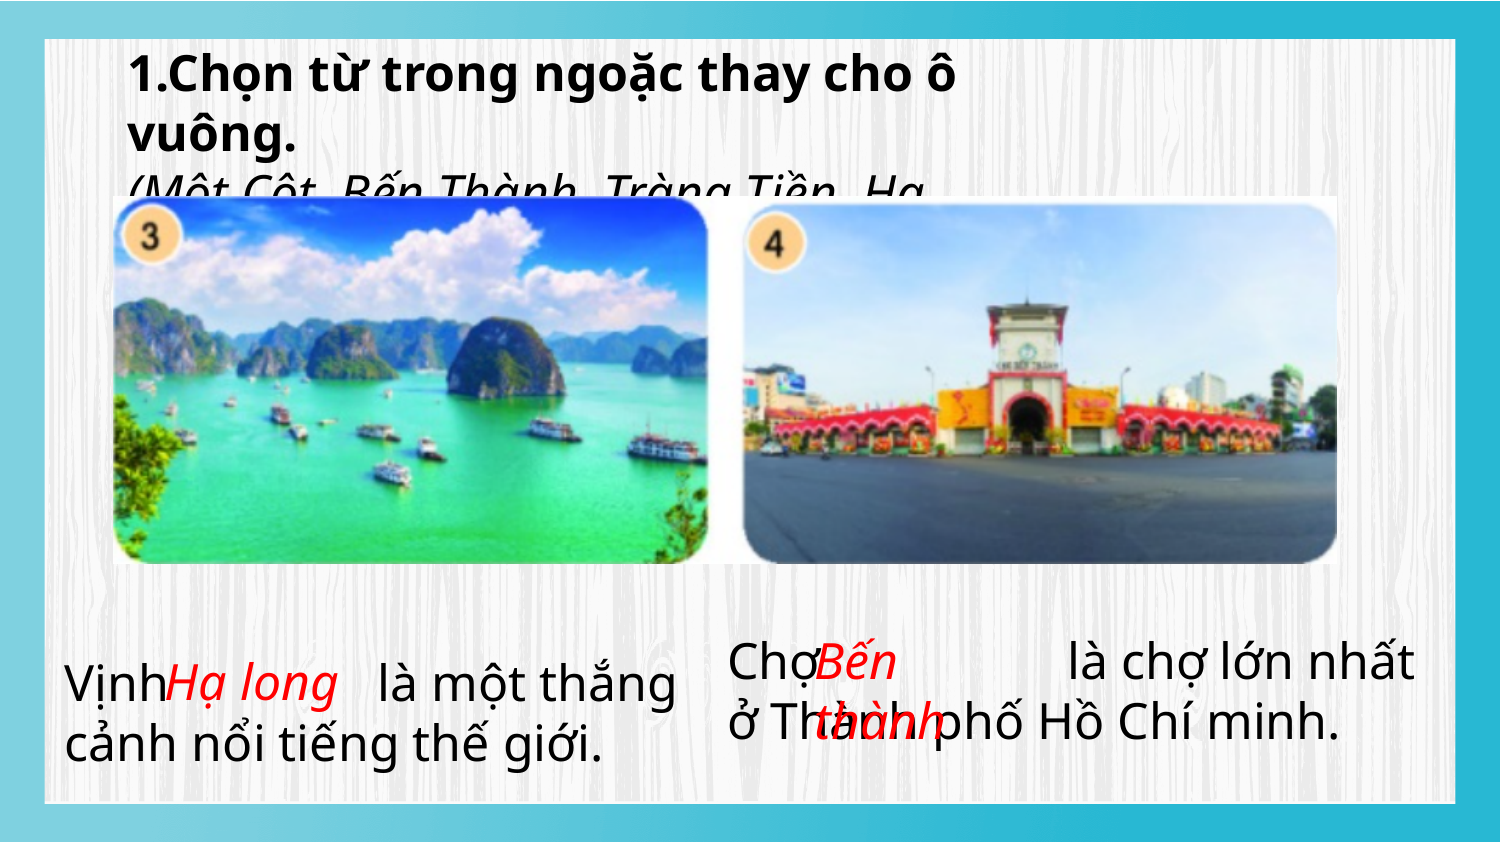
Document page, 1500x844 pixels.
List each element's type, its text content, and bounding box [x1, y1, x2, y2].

text_box Bến thành [799, 621, 1048, 757]
text_box Chợ là chợ lớn nhất ở Thành phố Hồ Chí minh. [1048, 621, 1450, 757]
picture [0, 1, 1500, 842]
text_box Hạ long [149, 643, 415, 718]
text_box Chợ là chợ lớn nhất ở Thành phố Hồ Chí minh. [712, 621, 799, 757]
text_box 1.Chọn từ trong ngoặc thay cho ô vuông. (Một Cột, Bến Thành, Tràng Tiền, Hạ Long) [112, 34, 1063, 290]
text_box Vịnh là một thắng cảnh nổi tiếng thế giới. [49, 643, 738, 779]
